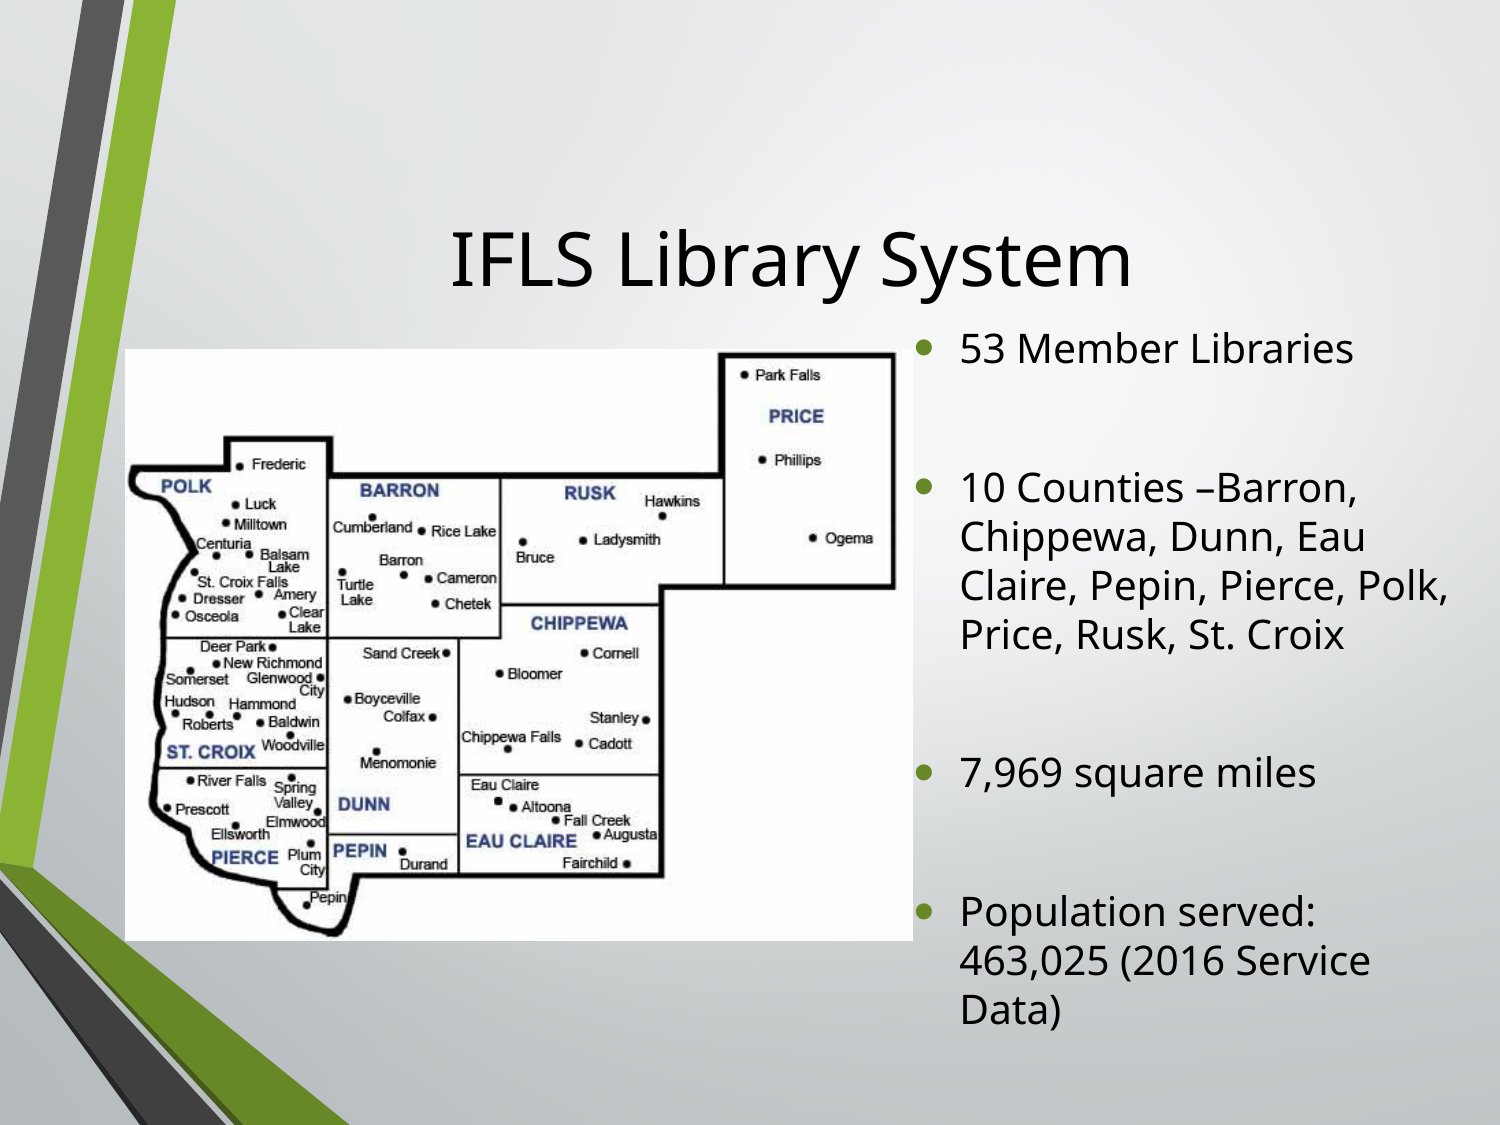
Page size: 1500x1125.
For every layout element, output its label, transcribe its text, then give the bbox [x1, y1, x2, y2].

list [124, 349, 913, 941]
title IFLS Library System [161, 112, 1425, 349]
list 53 Member Libraries 10 Counties –Barron, Chippewa, Dunn, Eau Claire, Pepin, Pierce, Polk, Price, Rusk, St. Croix 7,969 square miles Population served: 463,025 (2016 Service Data) [825, 314, 1475, 1050]
